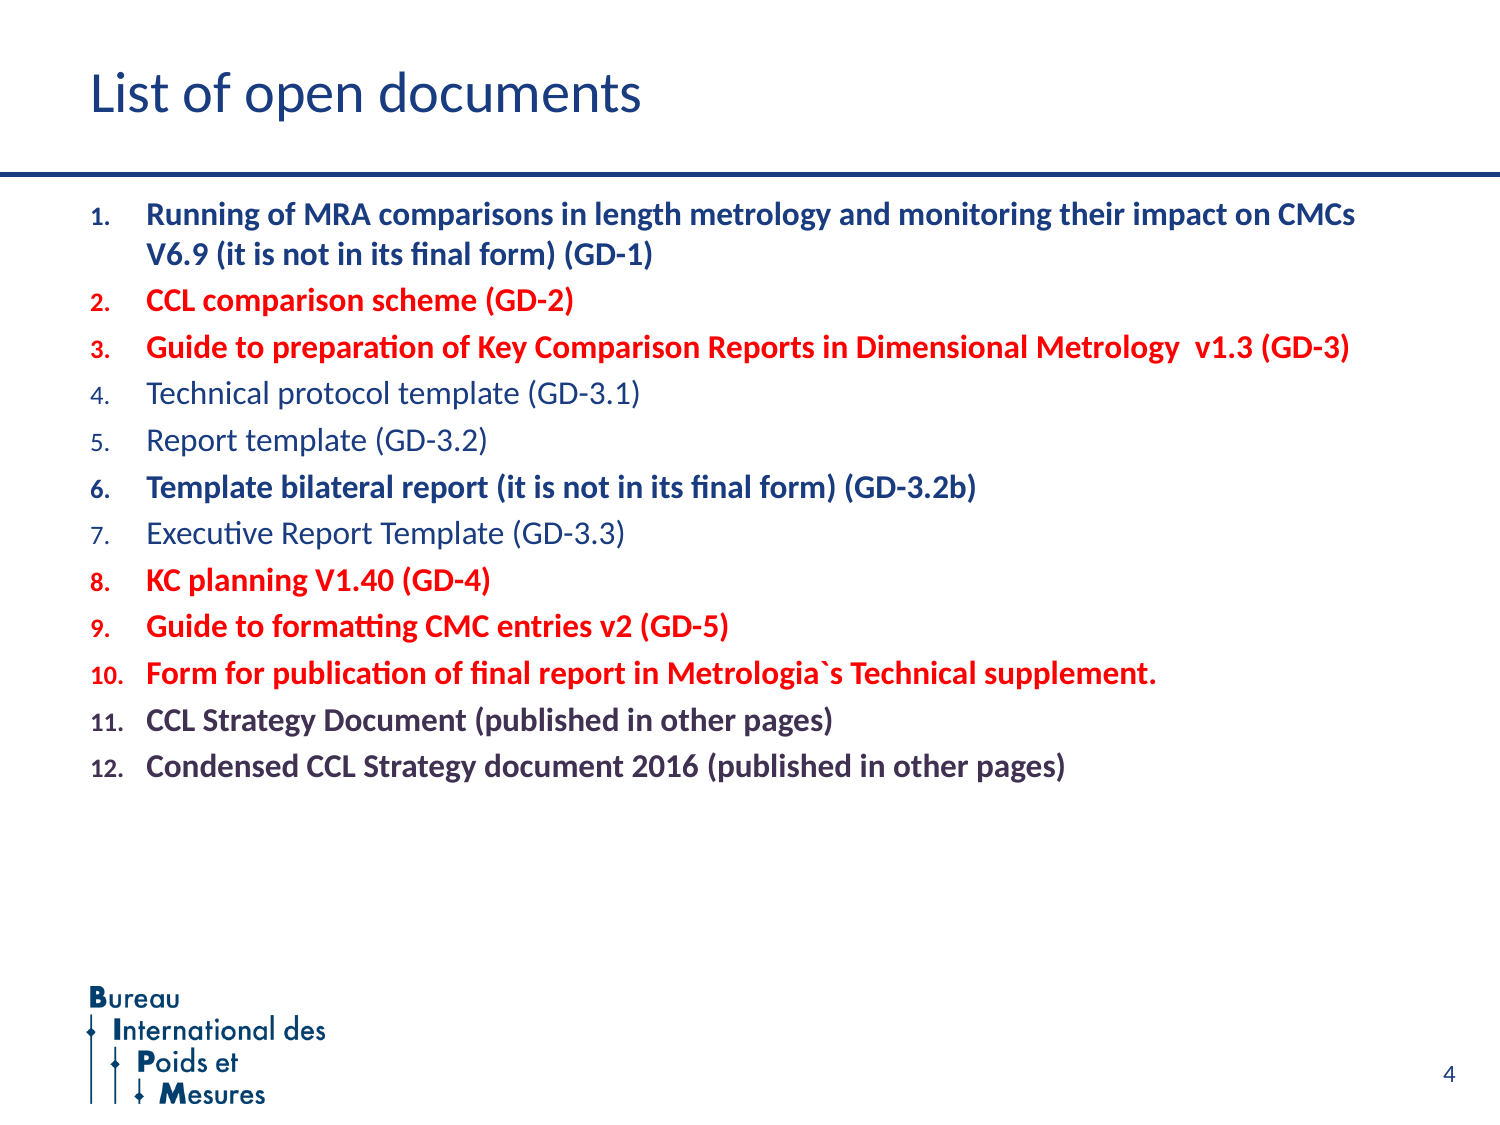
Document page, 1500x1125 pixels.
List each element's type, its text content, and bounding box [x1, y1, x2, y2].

picture [86, 986, 325, 1104]
list Running of MRA comparisons in length metrology and monitoring their impact on CMCs V6.9 (it is not in its final form) (GD-1) CCL comparison scheme (GD-2) Guide to preparation of Key Comparison Reports in Dimensional Metrology v1.3 (GD-3) Technical protocol template (GD-3.1) Report template (GD-3.2) Template bilateral report (it is not in its final form) (GD-3.2b) Executive Report Template (GD-3.3) KC planning V1.40 (GD-4) Guide to formatting CMC entries v2 (GD-5) Form for publication of final report in Metrologia`s Technical supplement. CCL Strategy Document (published in other pages) Condensed CCL Strategy document 2016 (published in other pages) [75, 184, 1425, 927]
title List of open documents [75, 4, 1425, 173]
